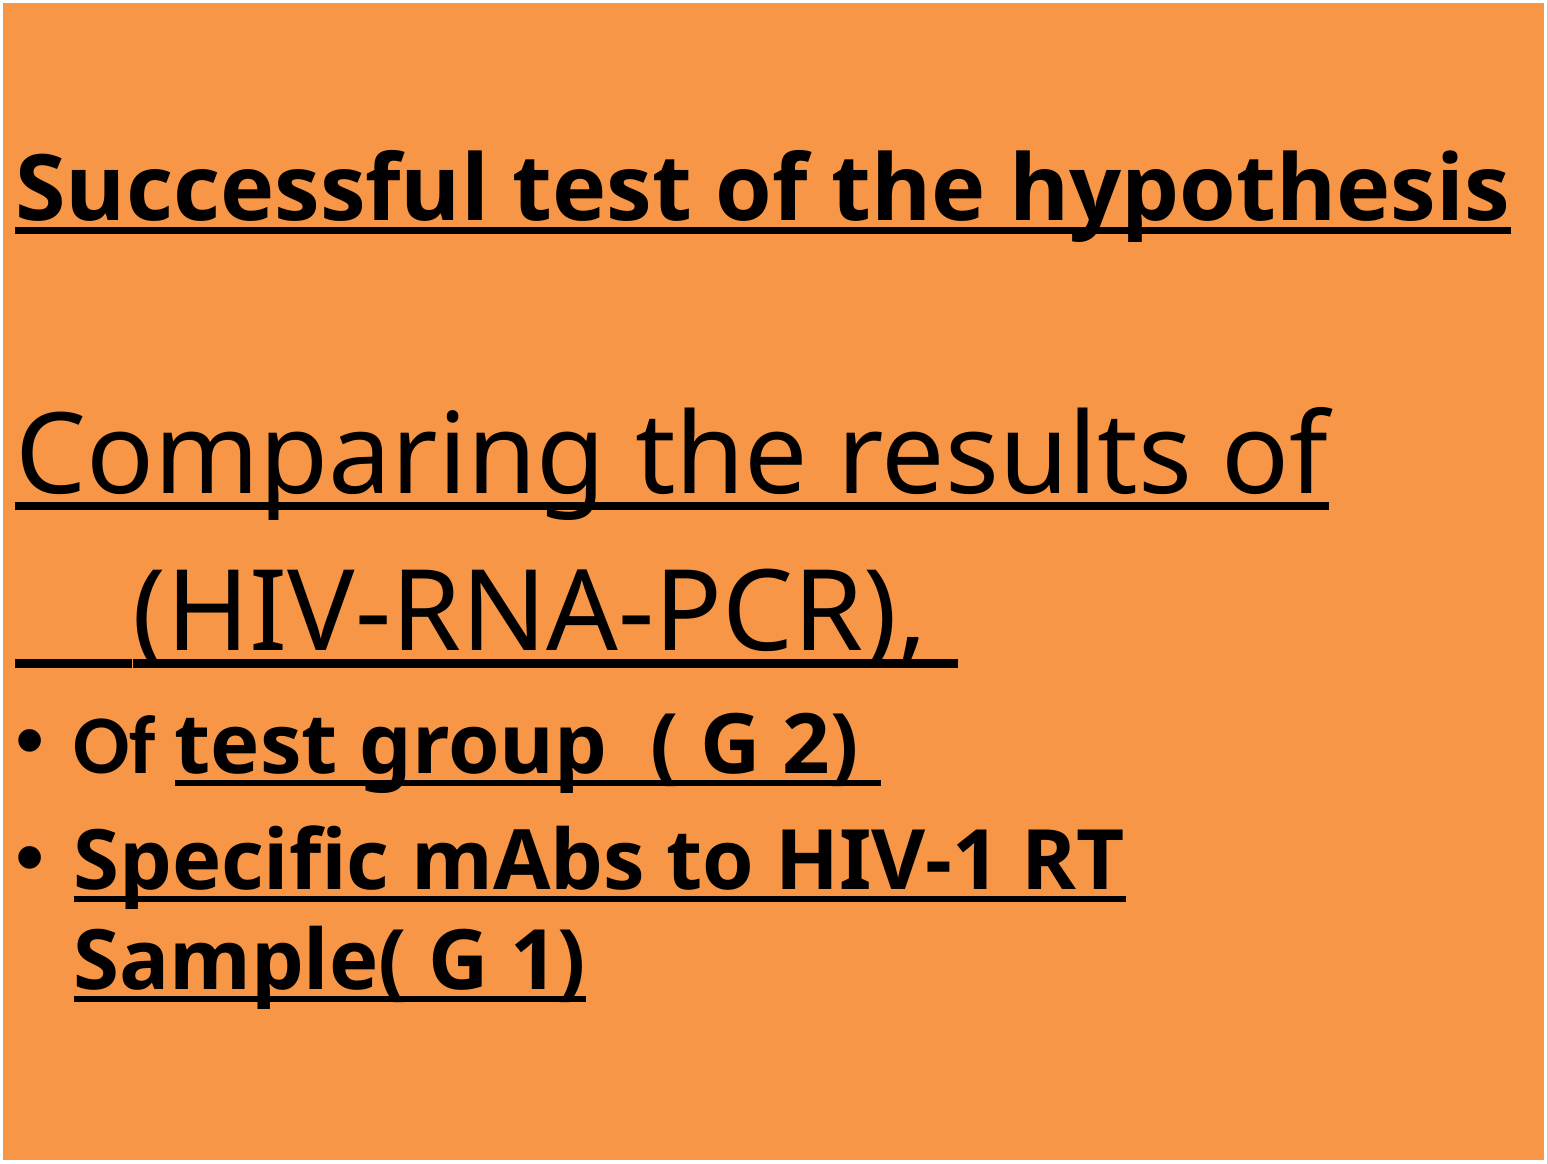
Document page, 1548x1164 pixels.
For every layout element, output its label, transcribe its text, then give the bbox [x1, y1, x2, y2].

list Successful test of the hypothesis Comparing the results of (HIV-RNA-PCR), Of test group ( G 2) Specific mAbs to HIV-1 RT Sample( G 1) [0, 0, 1548, 1164]
